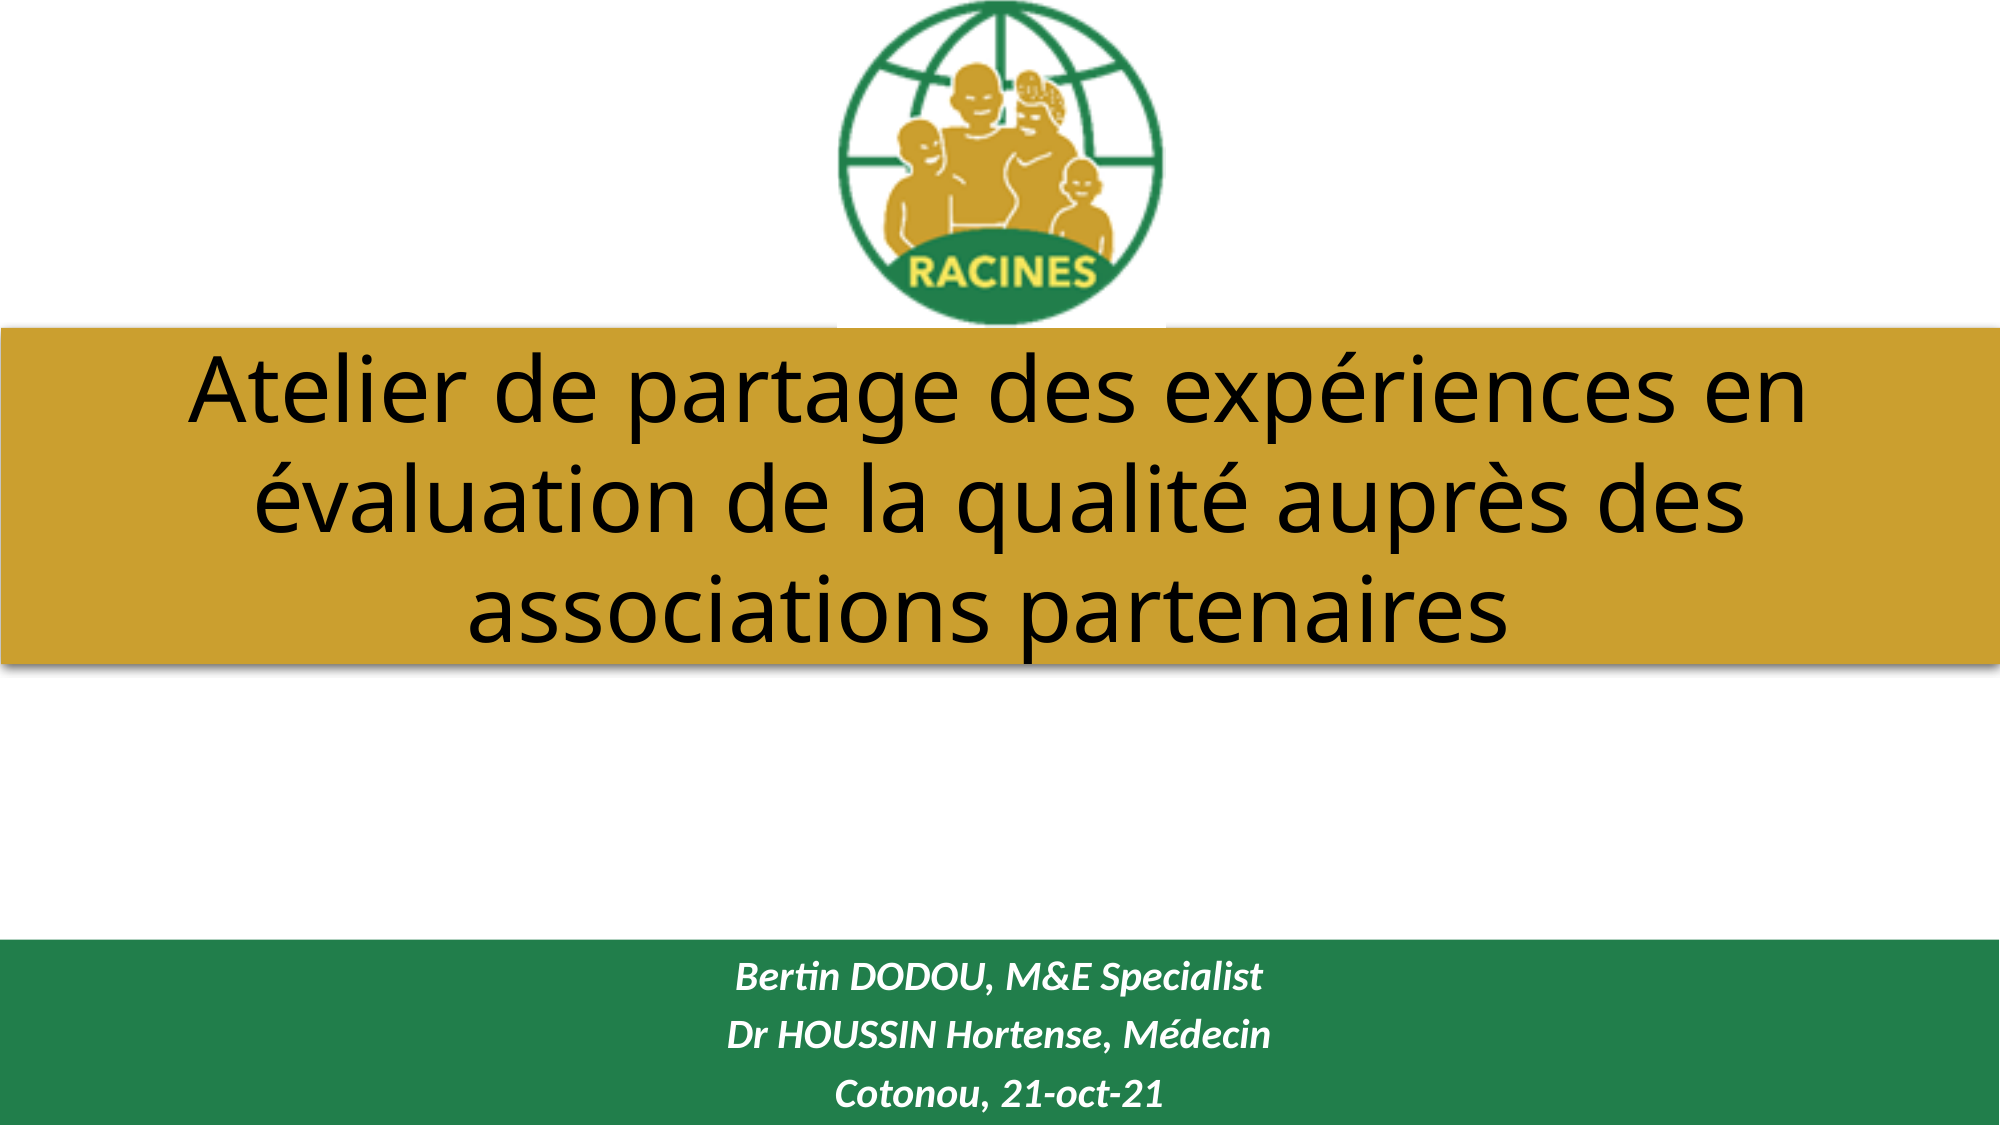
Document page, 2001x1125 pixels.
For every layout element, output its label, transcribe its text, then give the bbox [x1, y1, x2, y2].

text_box Bertin DODOU, M&E Specialist Dr HOUSSIN Hortense, Médecin Cotonou, 21-oct-21 [0, 939, 1999, 1125]
text_box Atelier de partage des expériences en évaluation de la qualité auprès des associations partenaires [1, 327, 2000, 665]
picture [837, 0, 1166, 328]
